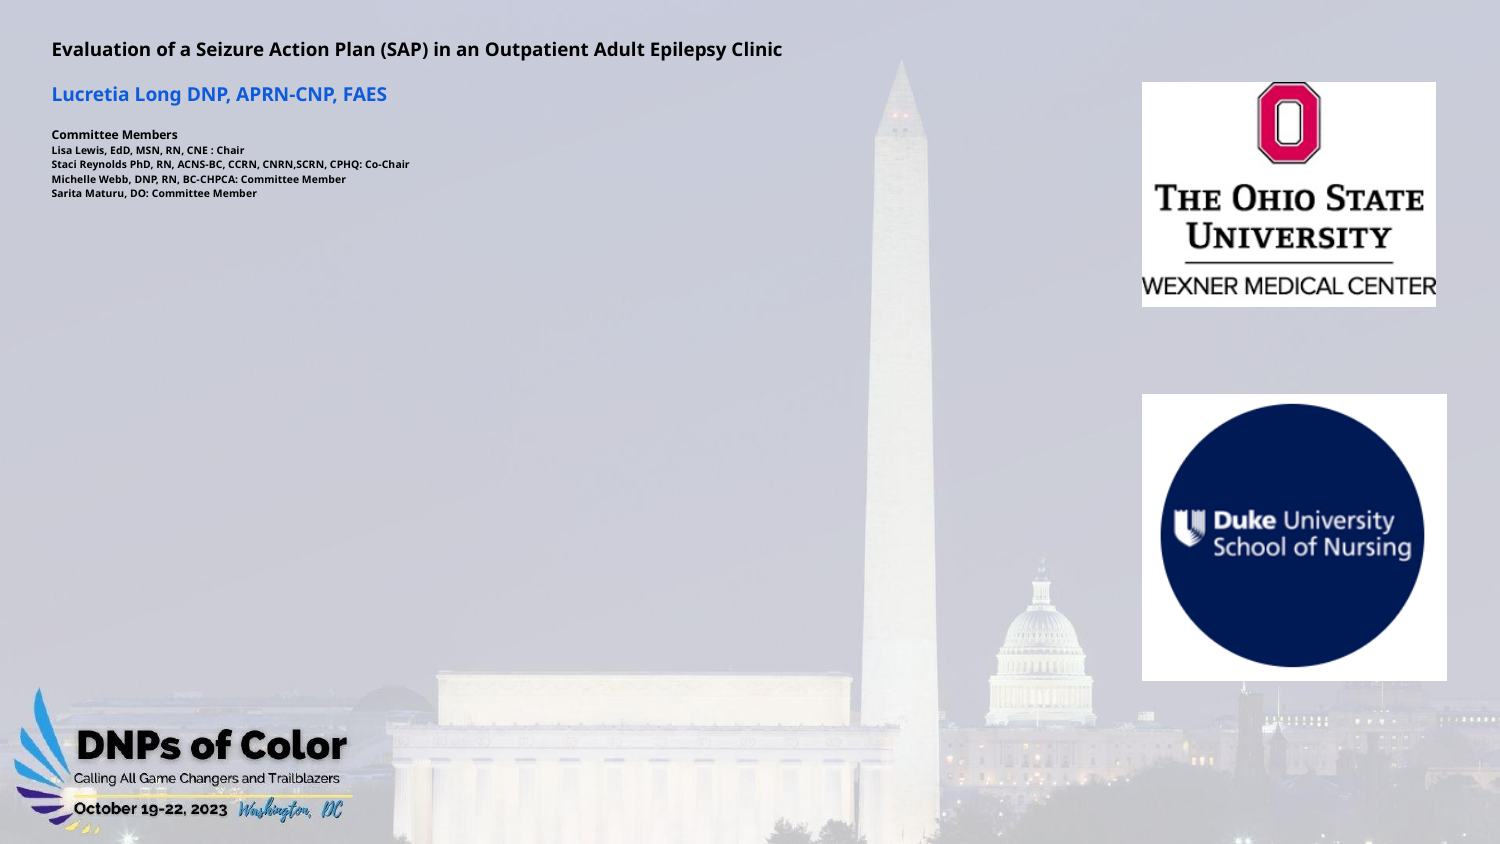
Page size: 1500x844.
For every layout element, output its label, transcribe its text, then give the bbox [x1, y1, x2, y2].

picture [0, 0, 1500, 844]
title Evaluation of a Seizure Action Plan (SAP) in an Outpatient Adult Epilepsy Clinic Lucretia Long DNP, APRN-CNP, FAES Committee Members Lisa Lewis, EdD, MSN, RN, CNE : Chair Staci Reynolds PhD, RN, ACNS-BC, CCRN, CNRN,SCRN, CPHQ: Co-Chair Michelle Webb, DNP, RN, BC-CHPCA: Committee Member Sarita Maturu, DO: Committee Member [36, 21, 1162, 245]
